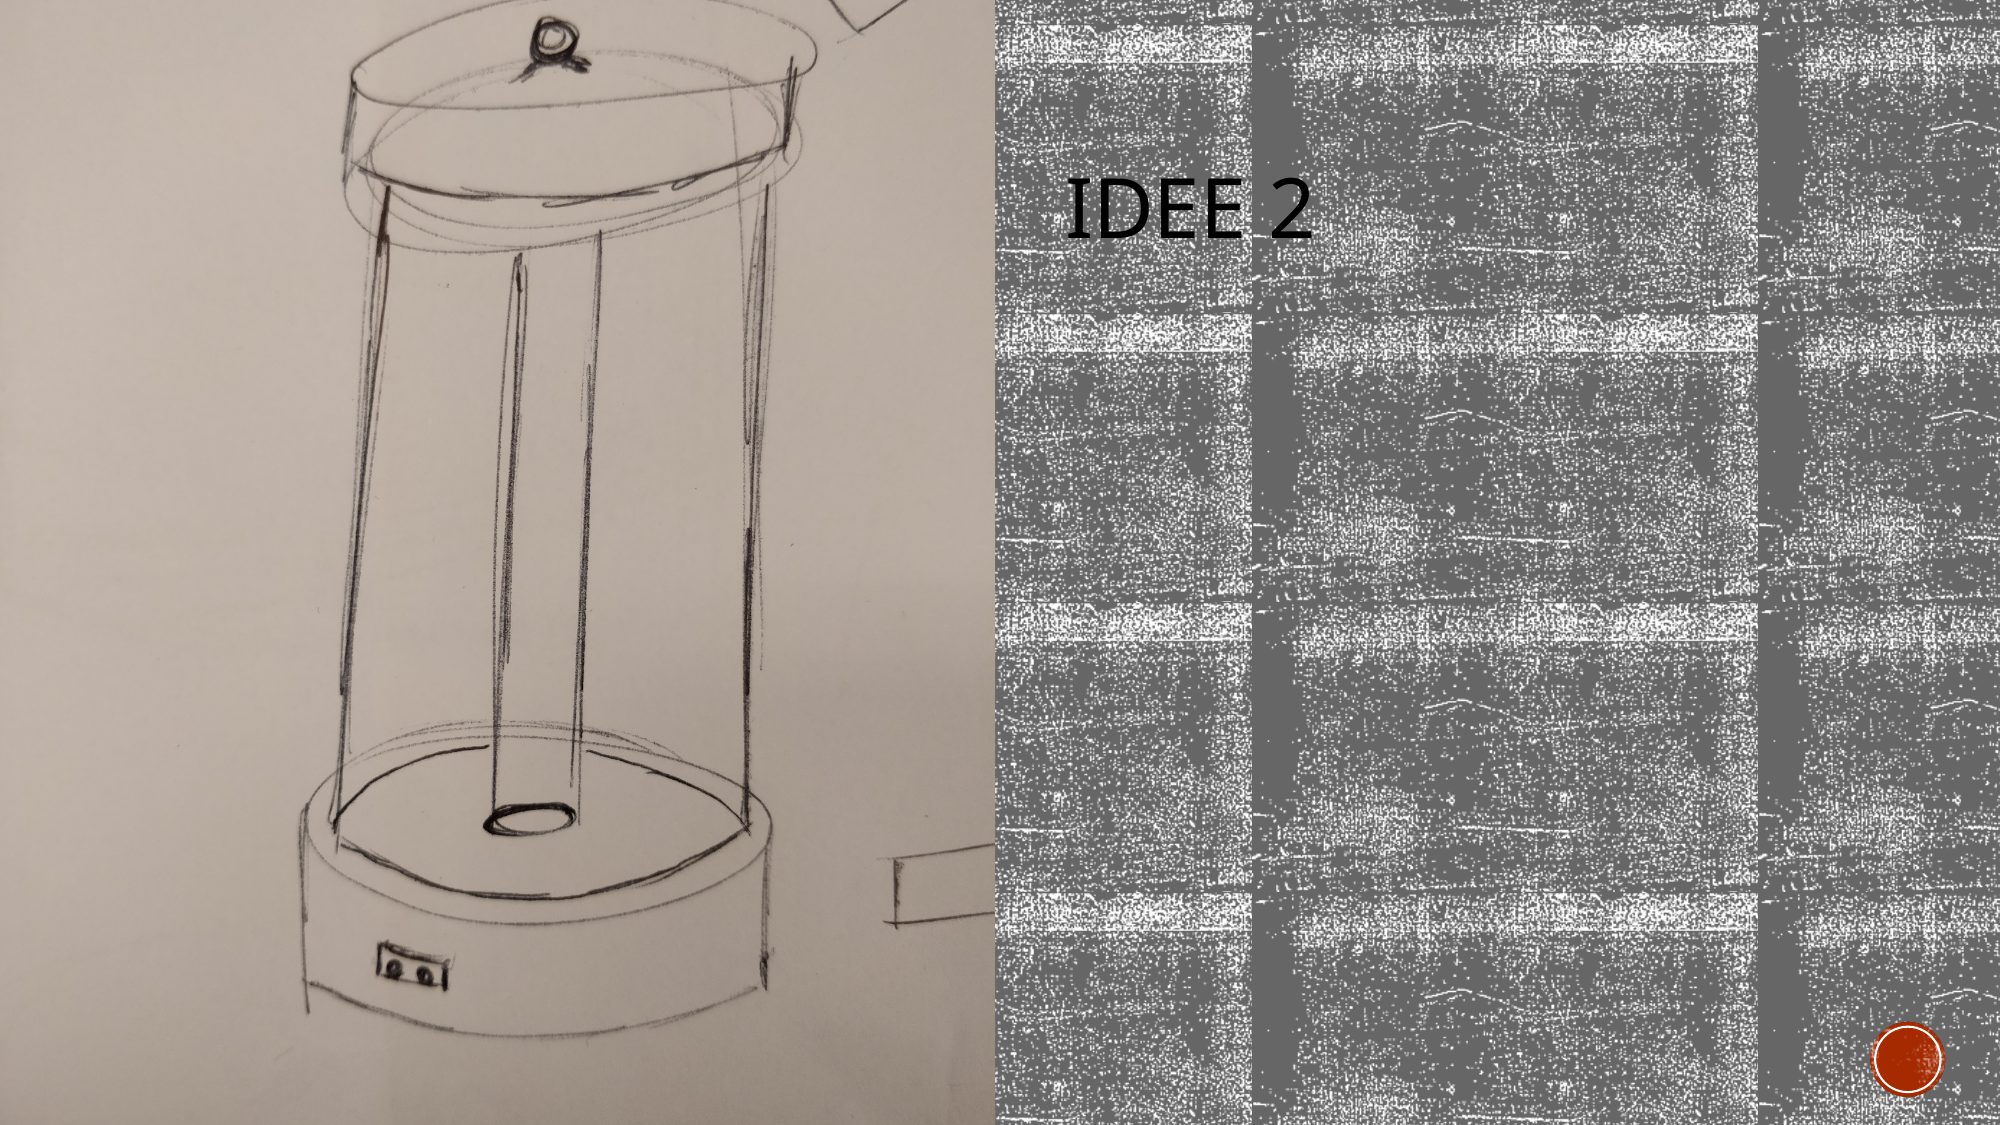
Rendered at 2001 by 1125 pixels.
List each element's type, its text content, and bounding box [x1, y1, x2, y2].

title Idee 2 [1050, 79, 1920, 344]
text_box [1871, 1023, 1944, 1096]
text_box [996, 0, 2000, 1125]
picture [0, 0, 996, 1125]
